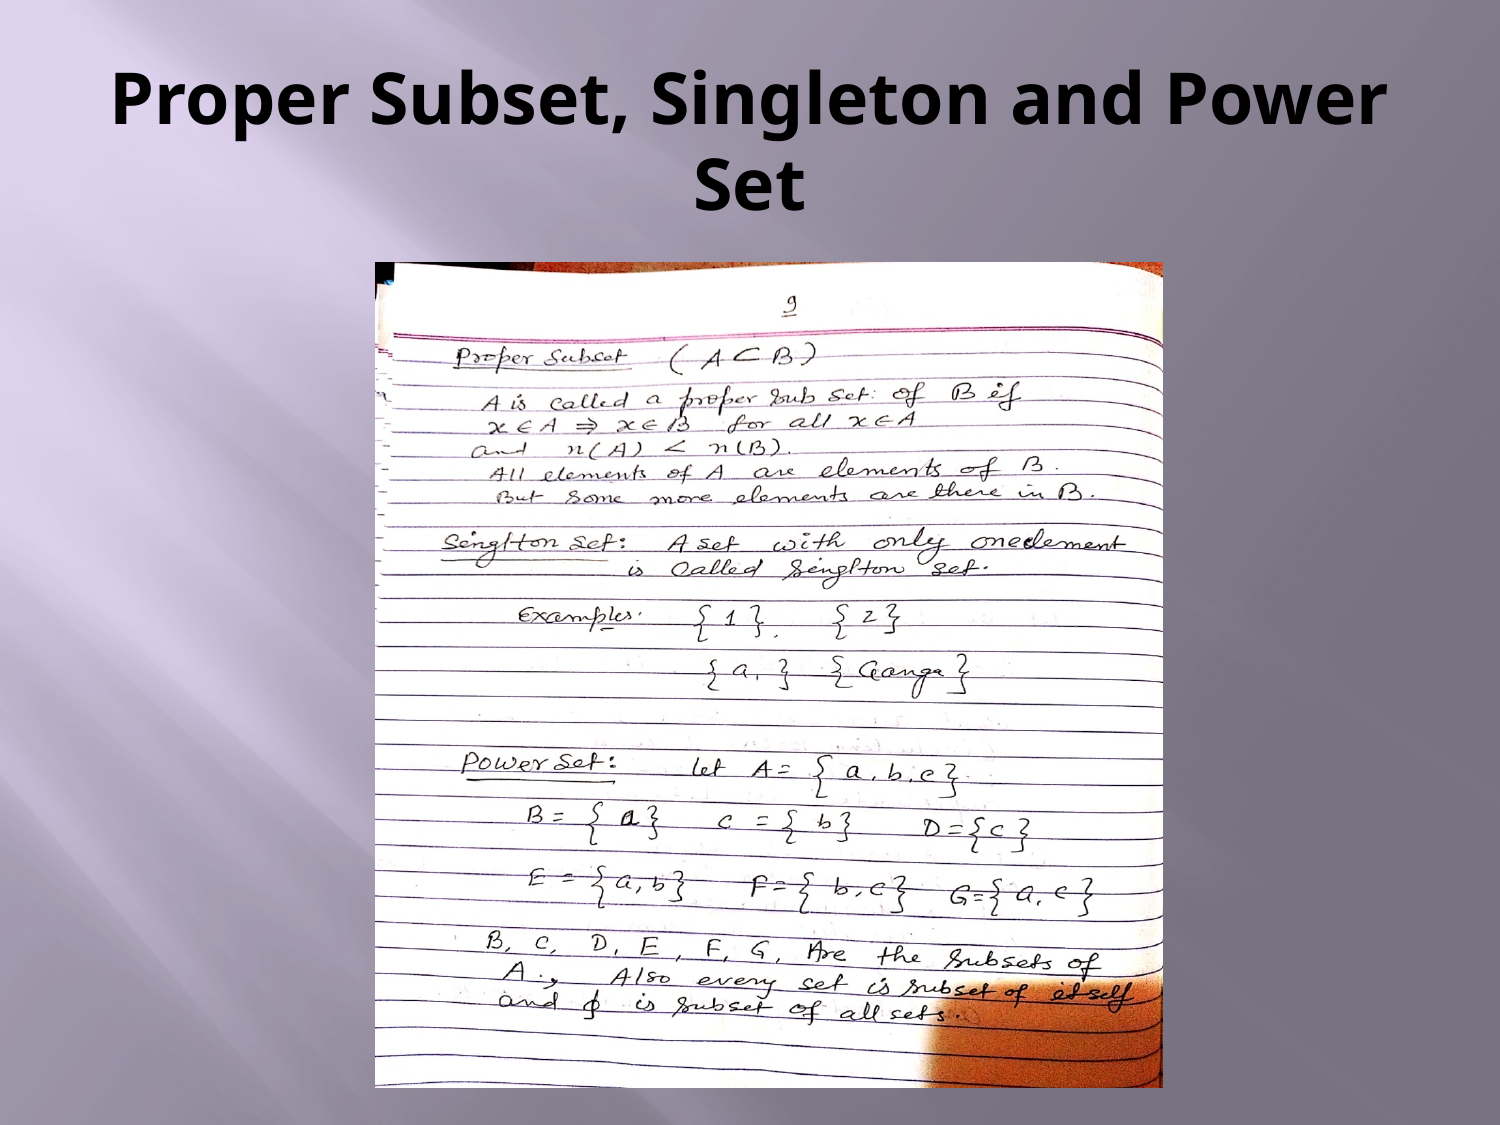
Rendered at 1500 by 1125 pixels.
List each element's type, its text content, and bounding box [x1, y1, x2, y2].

title Proper Subset, Singleton and Power Set [75, 45, 1425, 233]
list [374, 262, 1163, 1088]
